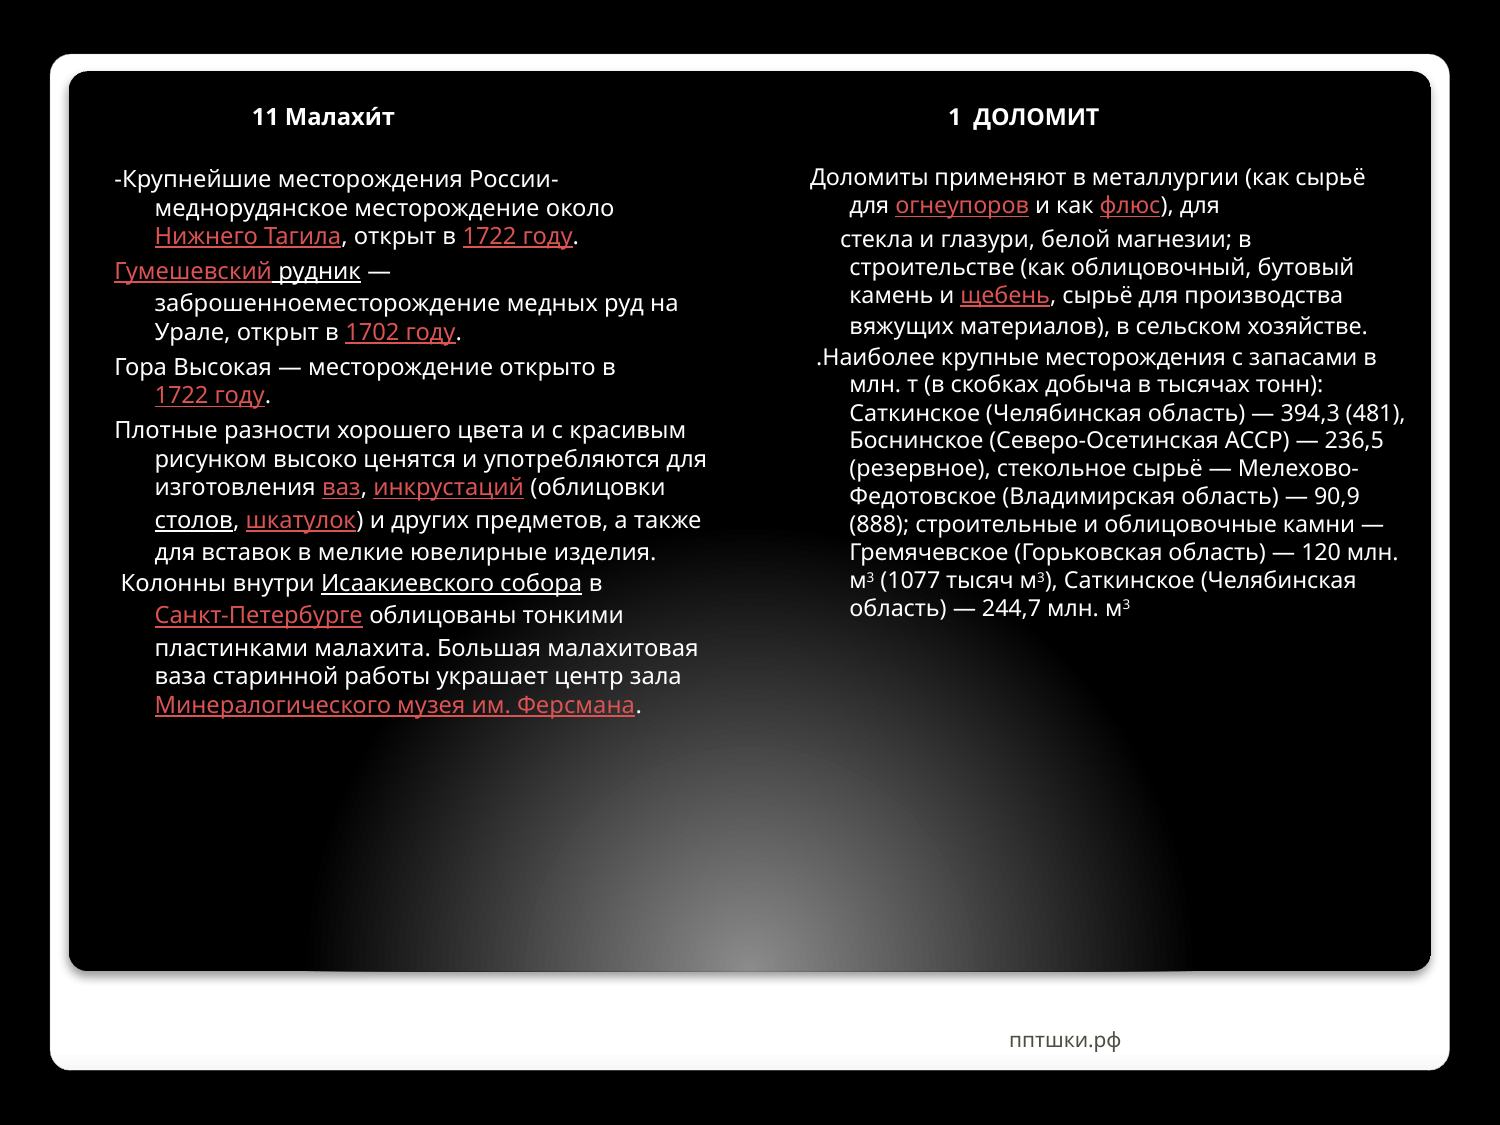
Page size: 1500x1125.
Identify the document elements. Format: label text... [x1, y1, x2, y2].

footer пптшки.рф [994, 1002, 1370, 1063]
list 1 ДОЛОМИТ Доломиты применяют в металлургии (как сырьё для огнеупоров и как флюс), для стекла и глазури, белой магнезии; в строительстве (как облицовочный, бутовый камень и щебень, сырьё для производства вяжущих материалов), в сельском хозяйстве. .Наиболее крупные месторождения с запасами в млн. т (в скобках добыча в тысячах тонн): Саткинское (Челябинская область) — 394,3 (481), Боснинское (Северо-Осетинская АССР) — 236,5 (резервное), стекольное сырьё — Мелехово-Федотовское (Владимирская область) — 90,9 (888); строительные и облицовочные камни — Гремячевское (Горьковская область) — 120 млн. м3 (1077 тысяч м3), Саткинское (Челябинская область) — 244,7 млн. м3 [780, 86, 1426, 807]
list 11 Малахи́т -Крупнейшие месторождения России- меднорудянское месторождение около Нижнего Тагила, открыт в 1722 году. Гумешевский рудник — заброшенноеместорождение медных руд на Урале, открыт в 1702 году. Гора Высокая — месторождение открыто в 1722 году. Плотные разности хорошего цвета и с красивым рисунком высоко ценятся и употребляются для изготовления ваз, инкрустаций (облицовки столов, шкатулок) и других предметов, а также для вставок в мелкие ювелирные изделия. Колонны внутри Исаакиевского собора в Санкт-Петербурге облицованы тонкими пластинками малахита. Большая малахитовая ваза старинной работы украшает центр зала Минералогического музея им. Ферсмана. [84, 86, 730, 807]
